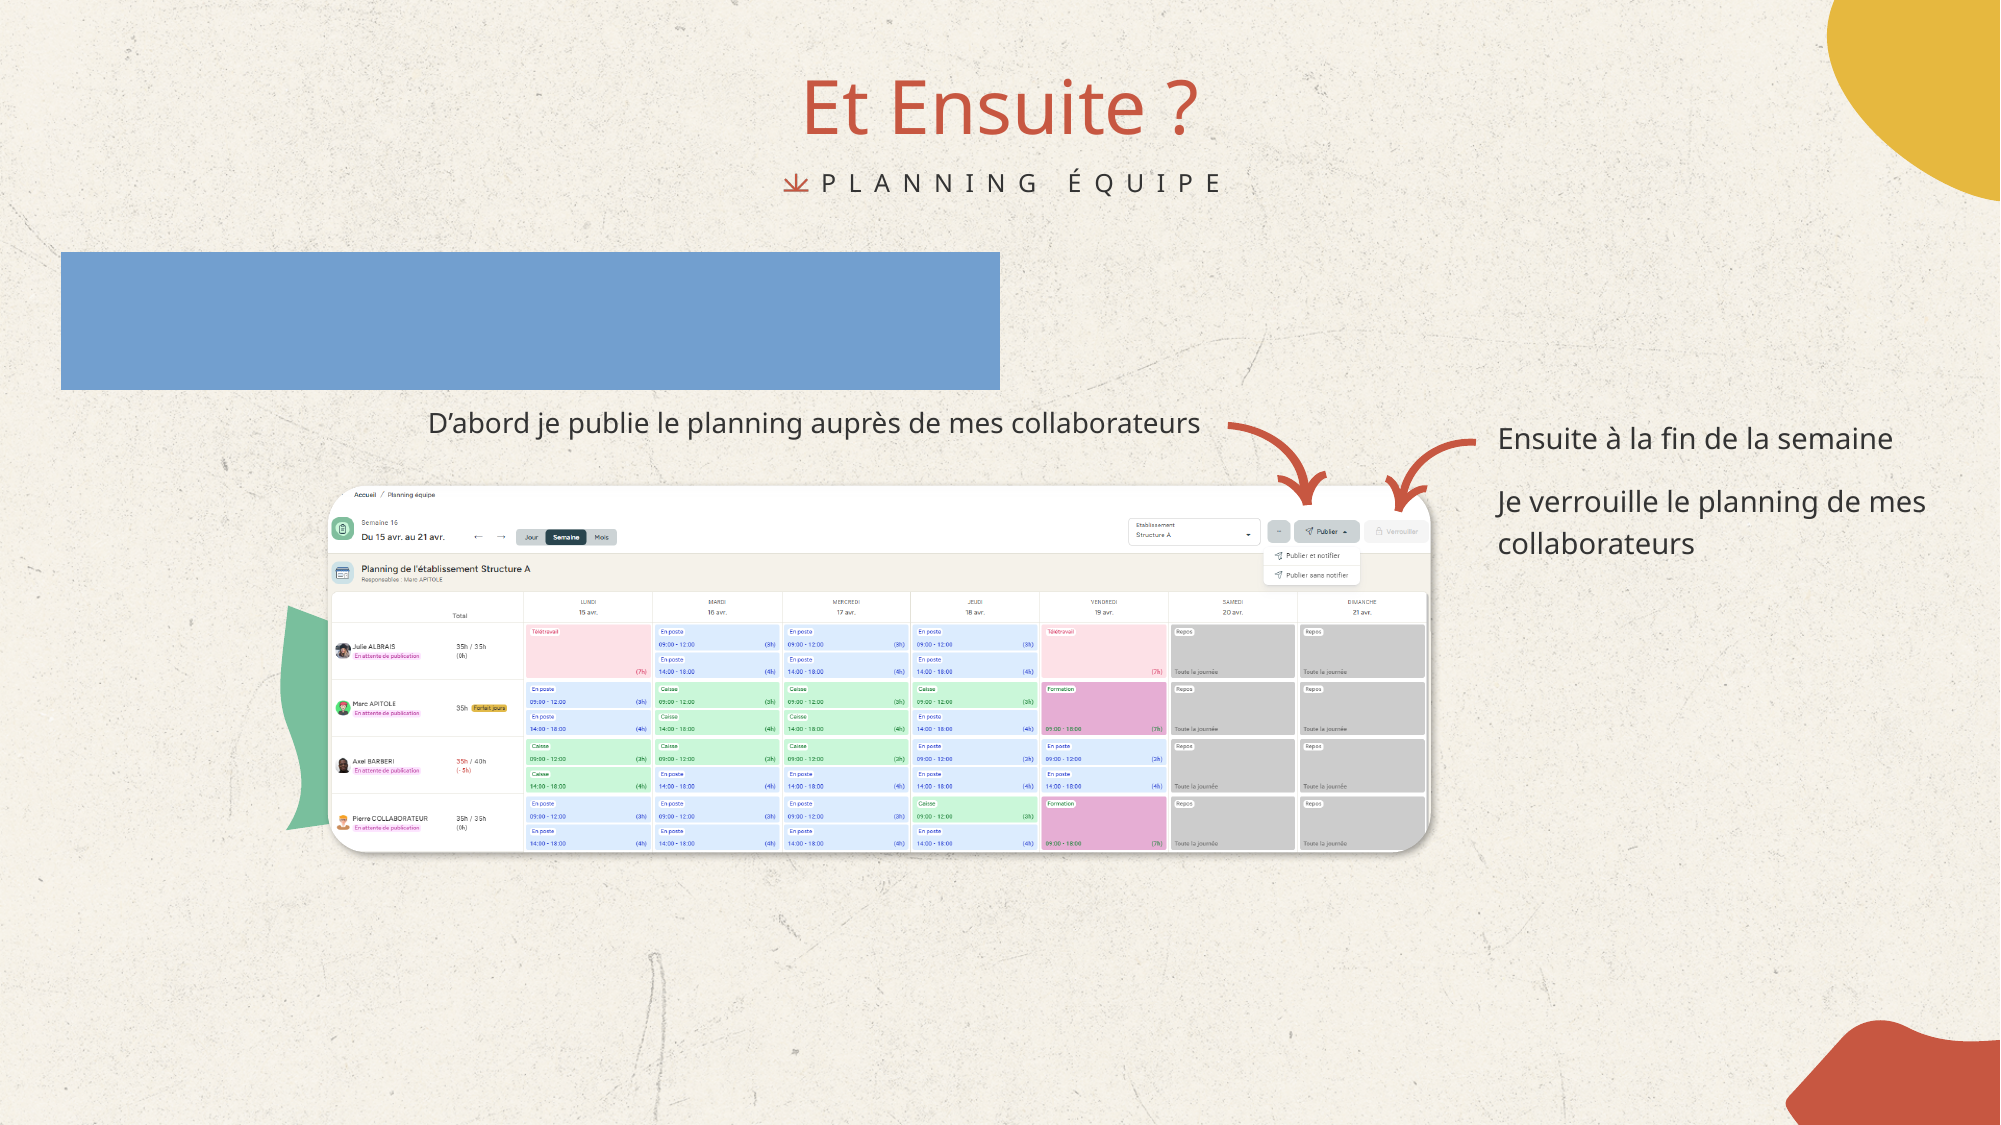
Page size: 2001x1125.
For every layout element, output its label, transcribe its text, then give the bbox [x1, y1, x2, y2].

text_box D’abord je publie le planning auprès de mes collaborateurs [412, 391, 1247, 447]
list Planning équipe [62, 154, 1942, 210]
text_box Ensuite à la fin de la semaine Je verrouille le planning de mes collaborateurs [1482, 406, 1963, 740]
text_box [1390, 430, 1469, 520]
text_box [280, 605, 326, 831]
title Et Ensuite ? [60, 85, 1876, 136]
picture [0, 0, 2000, 1125]
text_box [1826, 0, 2000, 202]
text_box [1785, 1020, 2000, 1125]
picture [783, 173, 809, 192]
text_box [1237, 413, 1316, 516]
